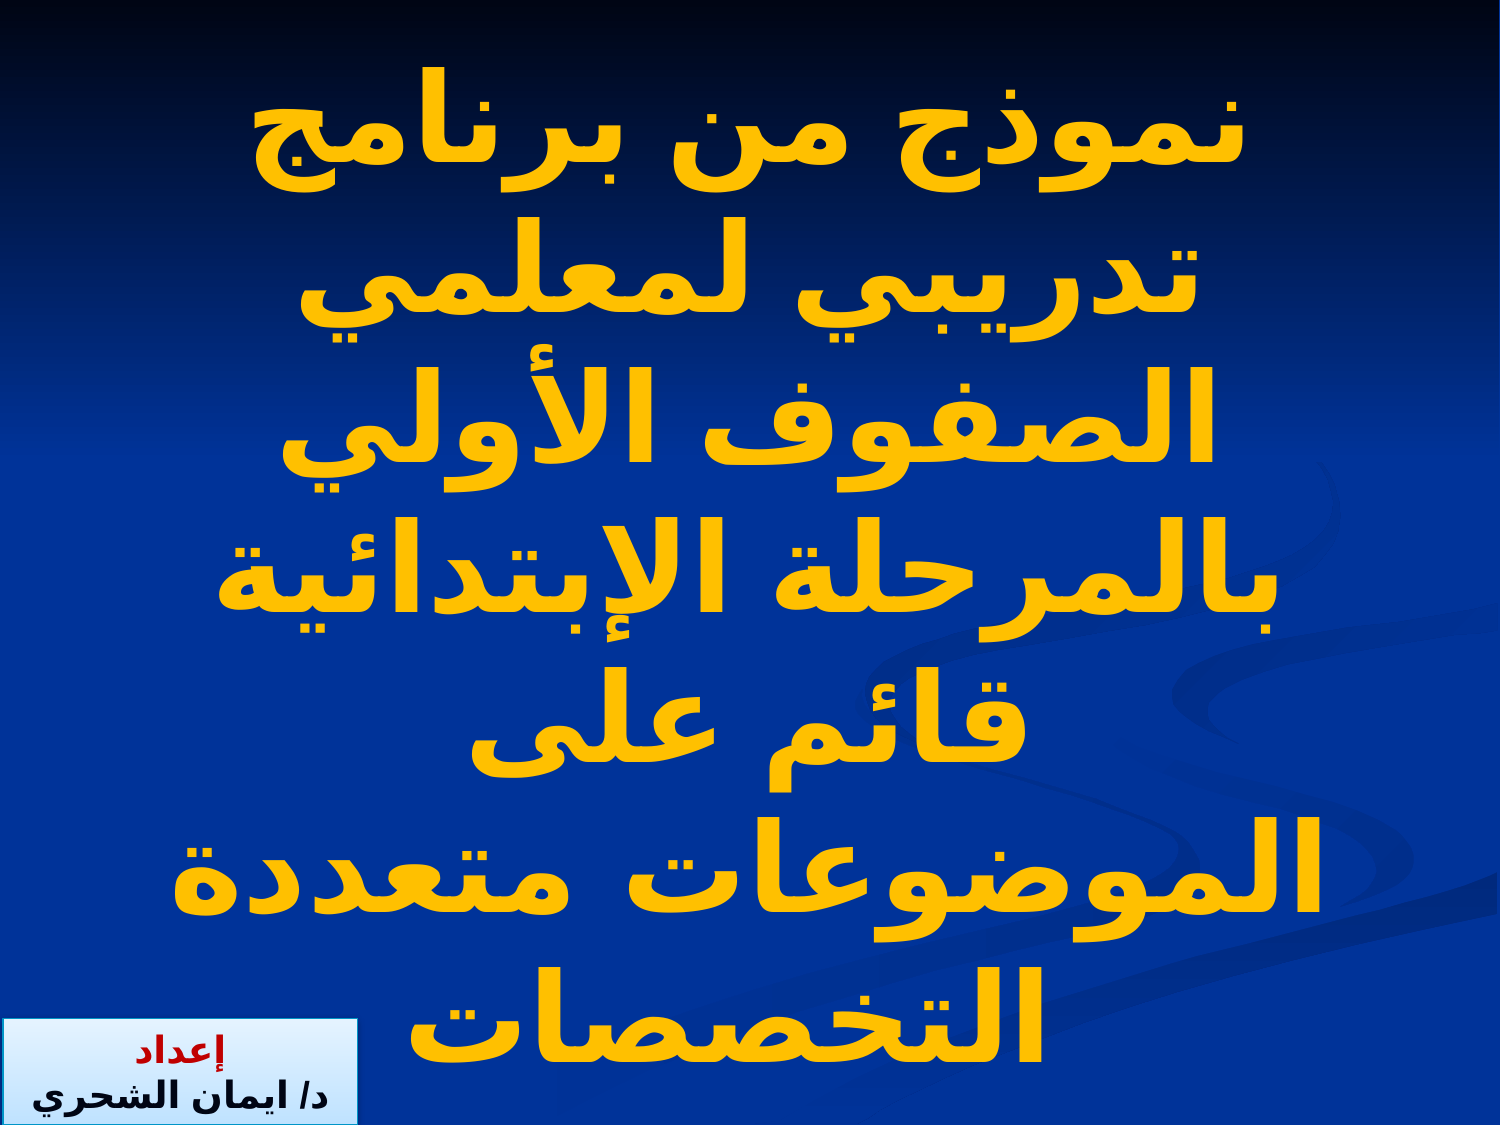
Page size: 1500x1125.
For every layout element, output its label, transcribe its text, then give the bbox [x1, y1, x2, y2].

title نموذج من برنامج تدريبي لمعلمي الصفوف الأولي بالمرحلة الإبتدائية قائم على الموضوعات متعددة التخصصات [112, 196, 1388, 929]
text_box إعداد د/ ايمان الشحري [2, 1018, 358, 1125]
